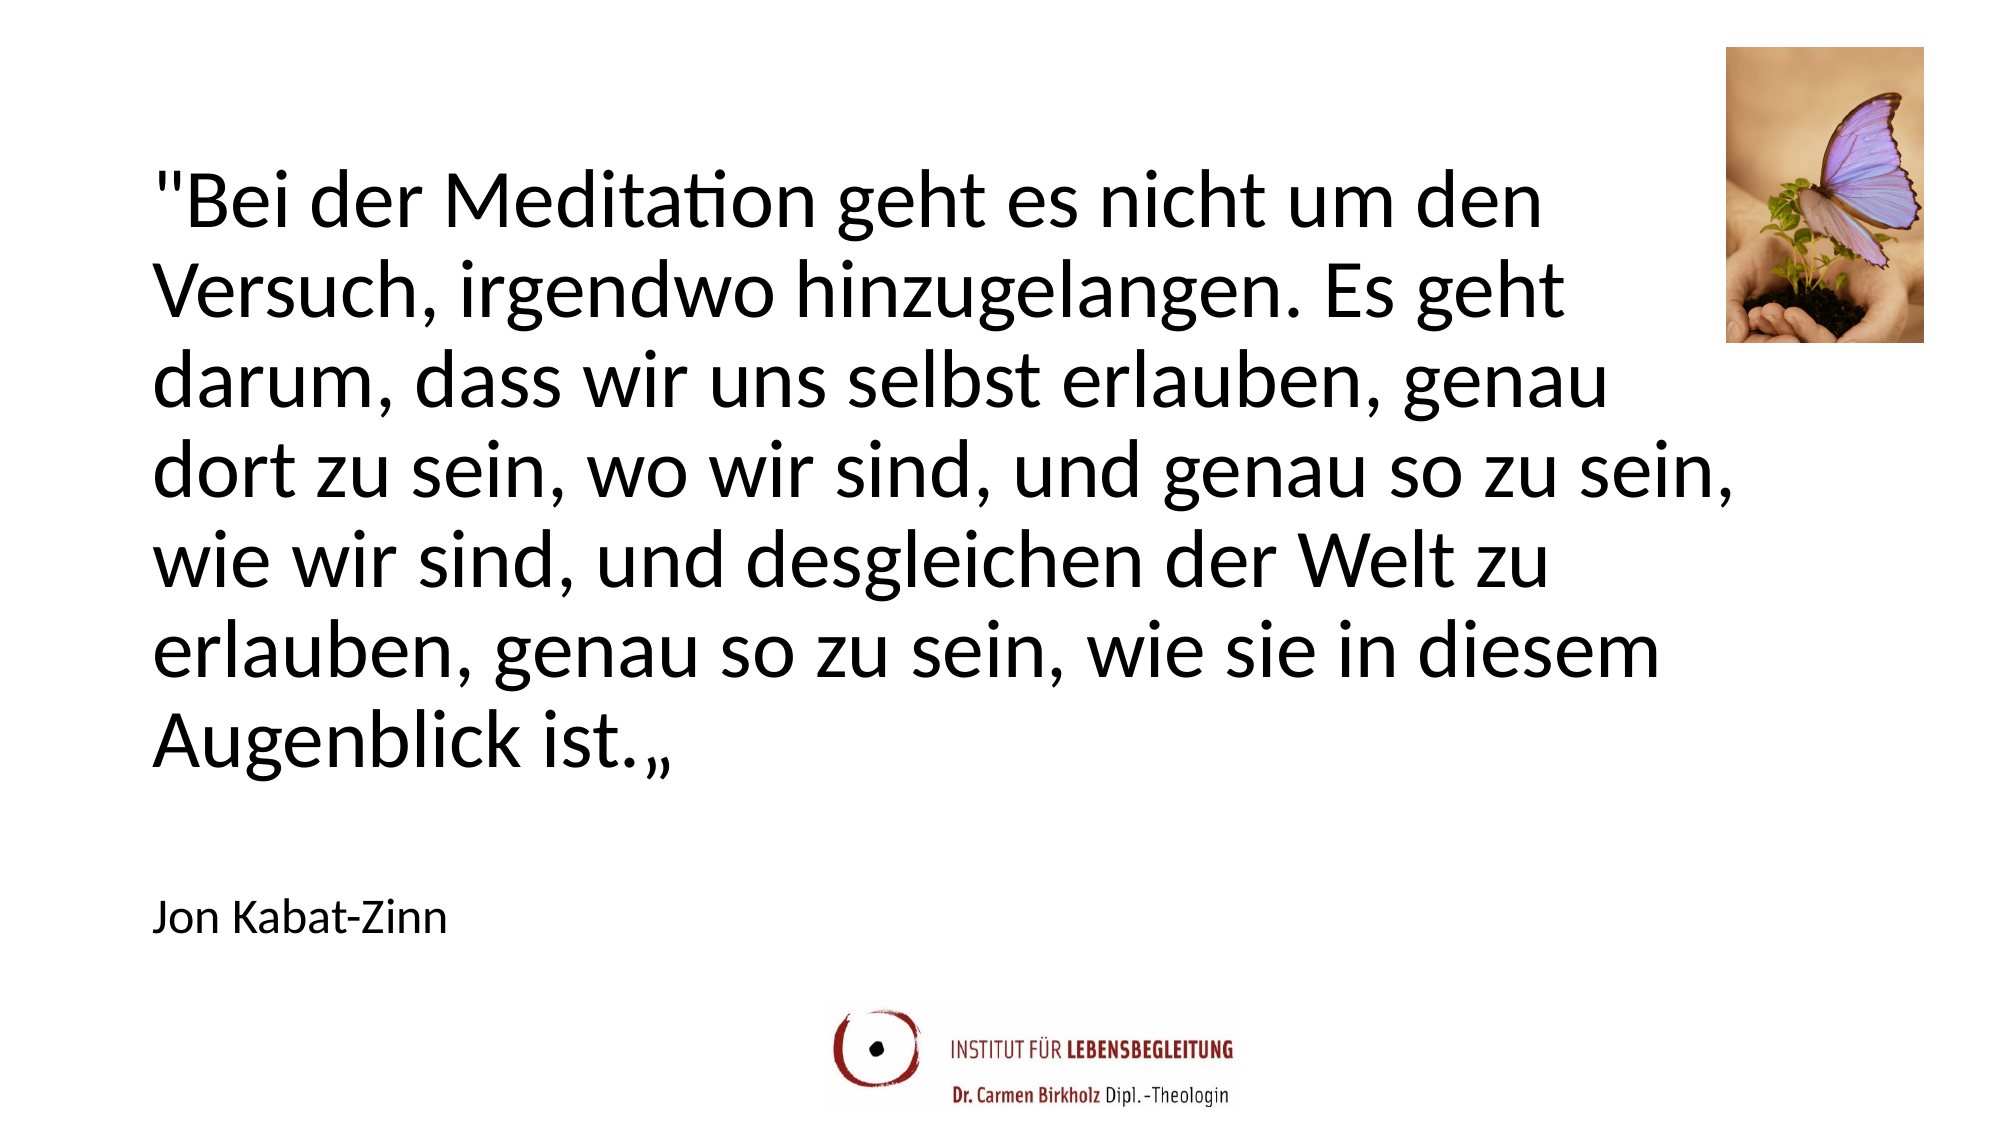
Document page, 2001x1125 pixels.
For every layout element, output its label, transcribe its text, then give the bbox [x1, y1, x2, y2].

picture [822, 1014, 1240, 1111]
picture [1726, 47, 1924, 343]
list "Bei der Meditation geht es nicht um den Versuch, irgendwo hinzugelangen. Es geht darum, dass wir uns selbst erlauben, genau dort zu sein, wo wir sind, und genau so zu sein, wie wir sind, und desgleichen der Welt zu erlauben, genau so zu sein, wie sie in diesem Augenblick ist.„ Jon Kabat-Zinn [137, 147, 1863, 1014]
